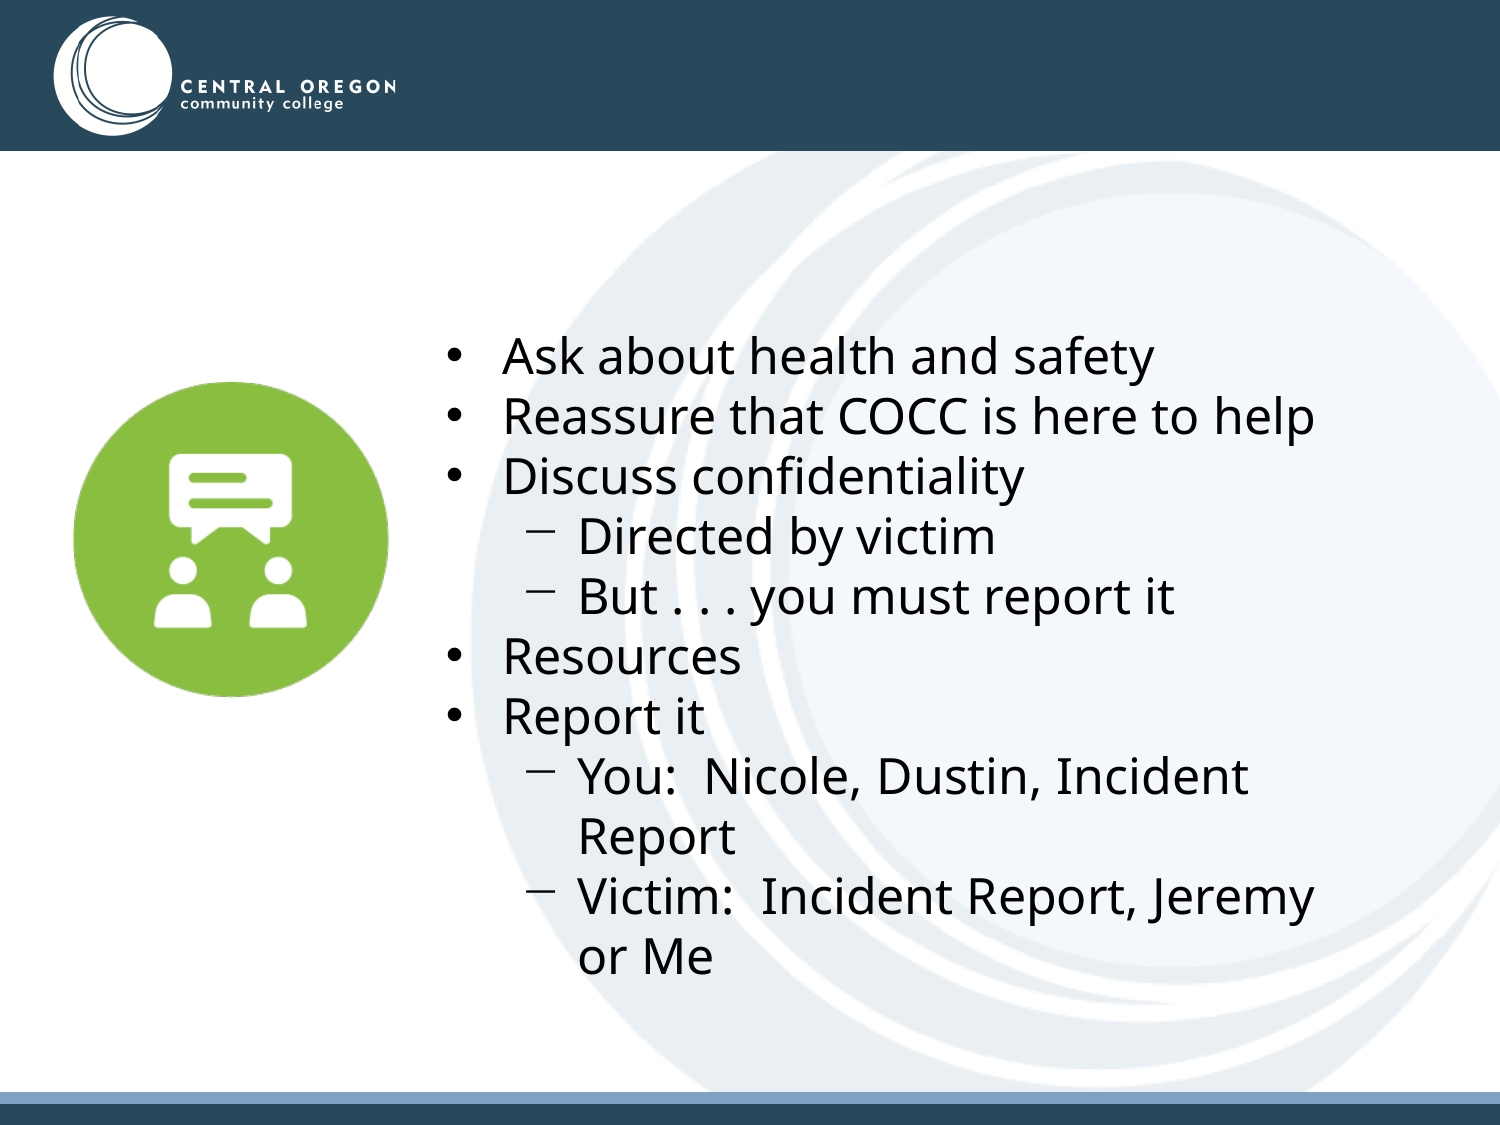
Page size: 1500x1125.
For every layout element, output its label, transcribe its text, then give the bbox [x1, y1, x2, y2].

text_box Ask about health and safety Reassure that COCC is here to help Discuss confidentiality Directed by victim But . . . you must report it Resources Report it You: Nicole, Dustin, Incident Report Victim: Incident Report, Jeremy or Me [430, 316, 1378, 1052]
picture [0, 0, 1500, 1125]
